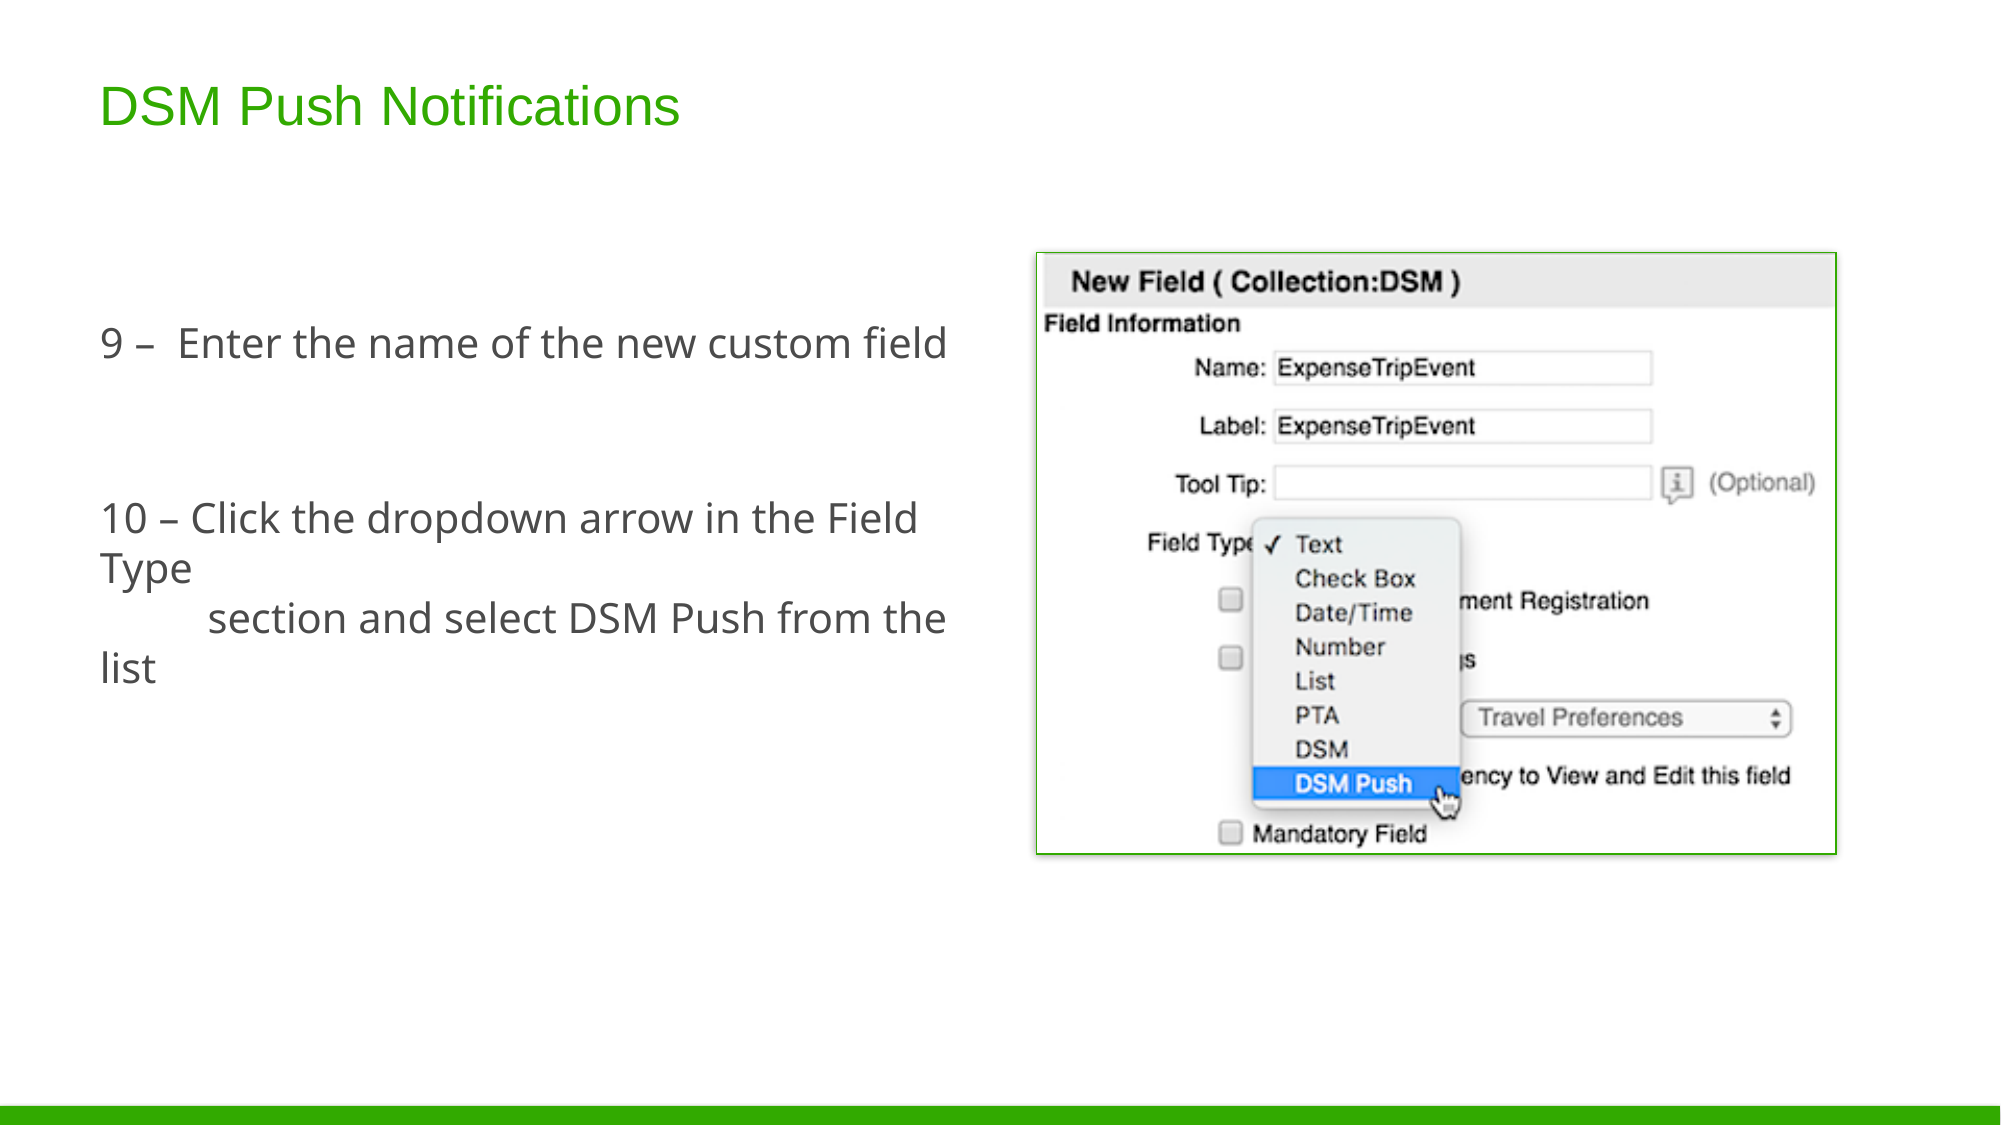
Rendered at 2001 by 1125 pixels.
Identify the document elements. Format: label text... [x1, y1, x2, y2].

list 9 – Enter the name of the new custom field 10 – Click the dropdown arrow in the Field Type section and select DSM Push from the list [99, 200, 1900, 1050]
title DSM Push Notifications [99, 69, 1900, 150]
picture [1037, 252, 1836, 854]
